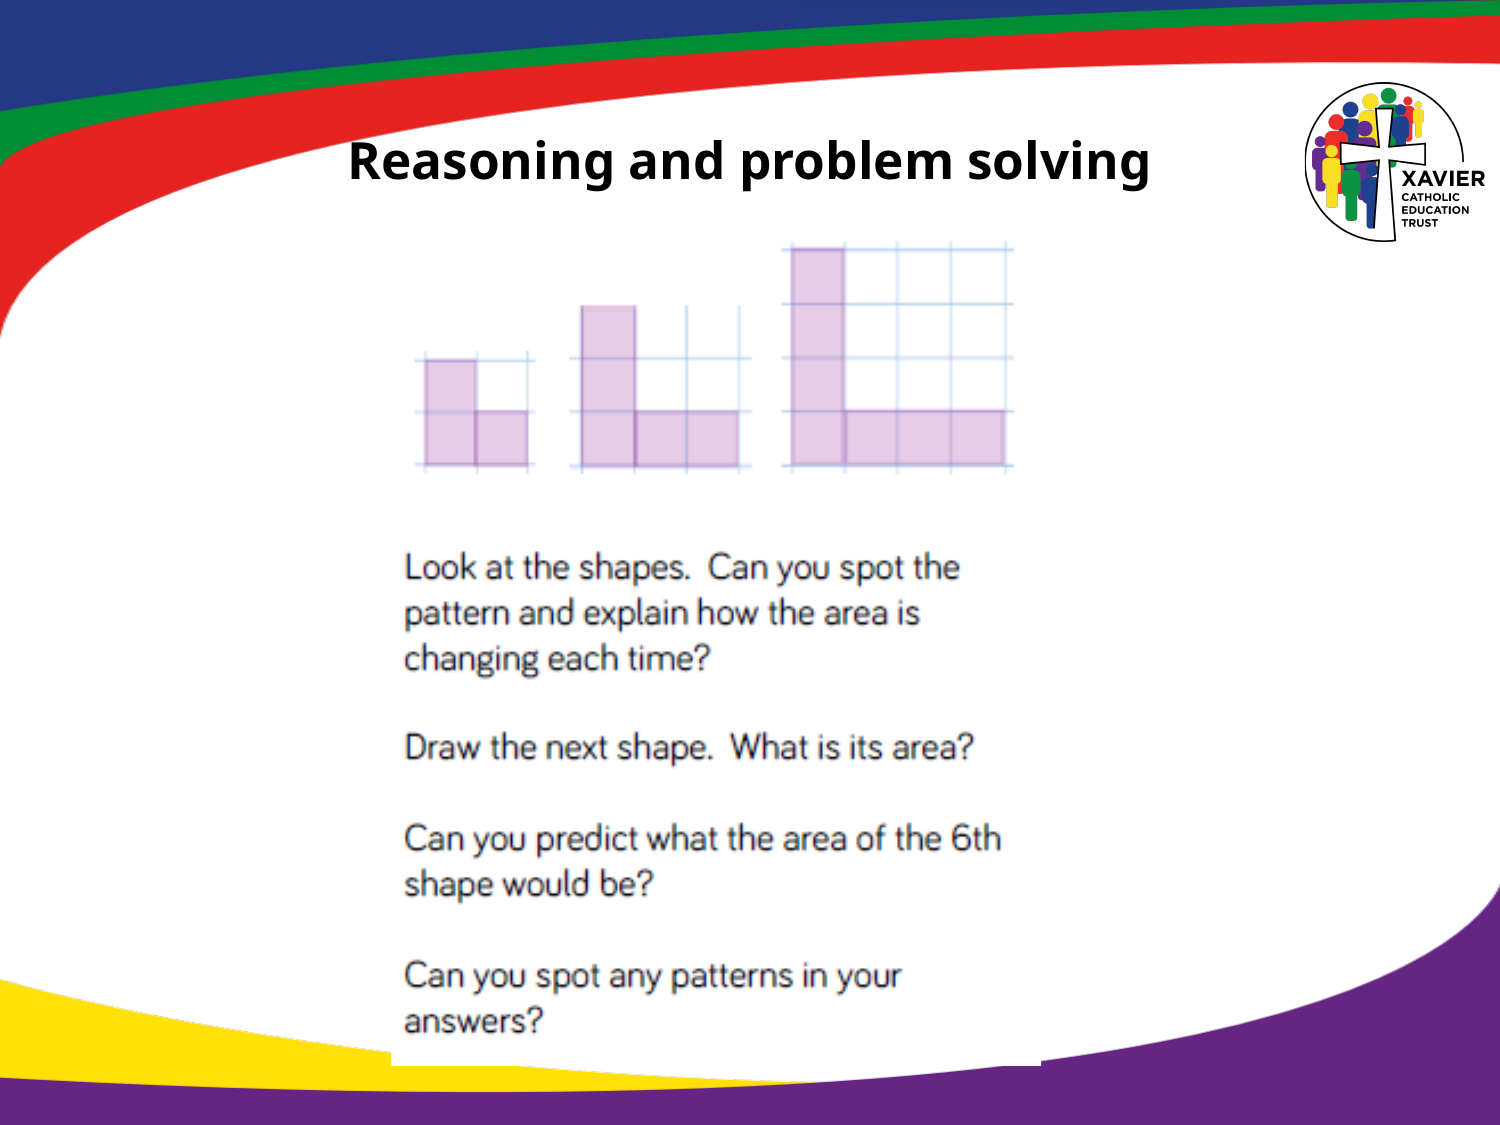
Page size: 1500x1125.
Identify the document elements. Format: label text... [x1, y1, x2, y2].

picture [391, 202, 1042, 1066]
title Reasoning and problem solving [83, 127, 1417, 199]
